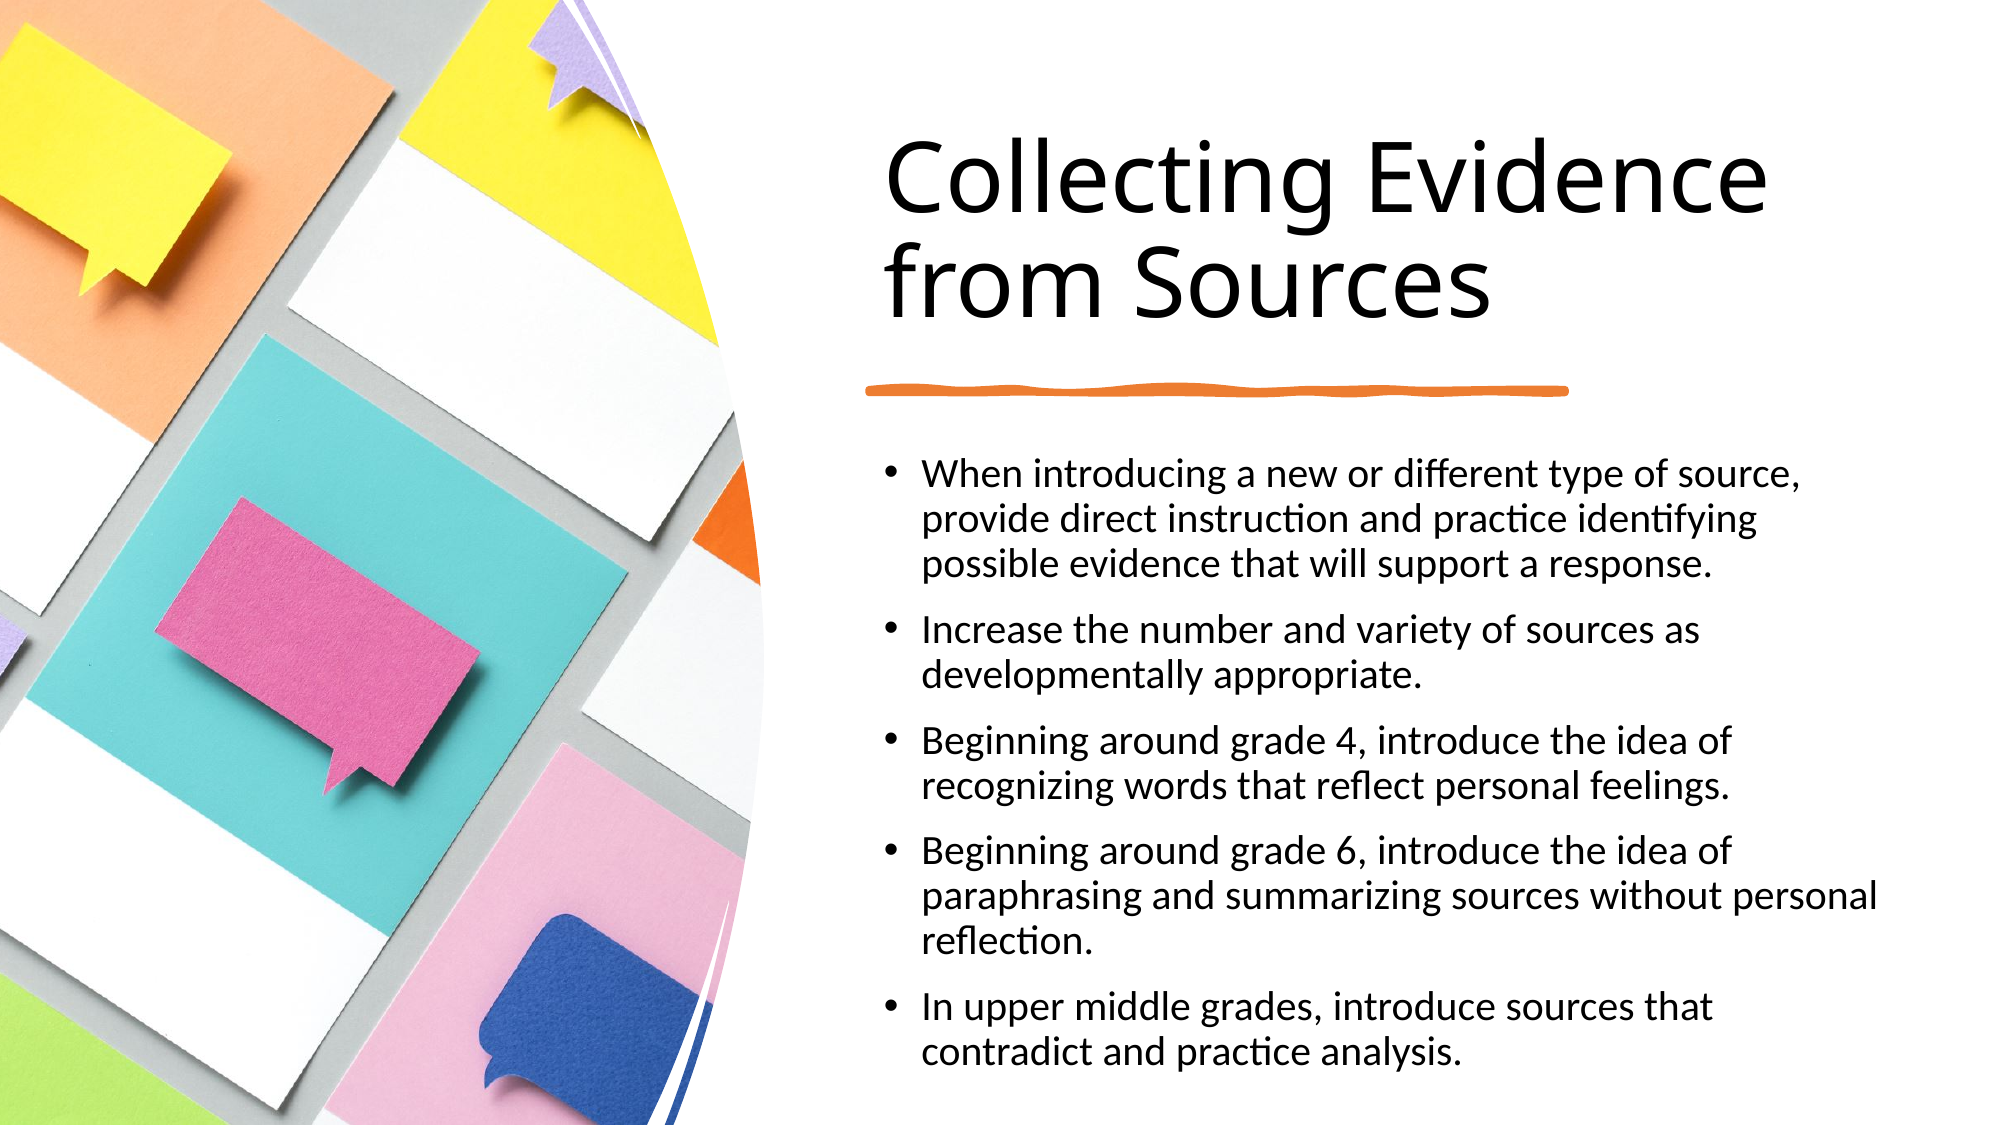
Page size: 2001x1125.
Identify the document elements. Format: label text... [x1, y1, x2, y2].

text_box [867, 385, 1567, 396]
title Collecting Evidence from Sources [869, 53, 1895, 347]
picture [0, 0, 764, 1125]
list When introducing a new or different type of source, provide direct instruction and practice identifying possible evidence that will support a response. Increase the number and variety of sources as developmentally appropriate. Beginning around grade 4, introduce the idea of recognizing words that reflect personal feelings. Beginning around grade 6, introduce the idea of paraphrasing and summarizing sources without personal reflection. In upper middle grades, introduce sources that contradict and practice analysis. [869, 443, 1895, 1016]
text_box [764, 0, 2000, 1125]
